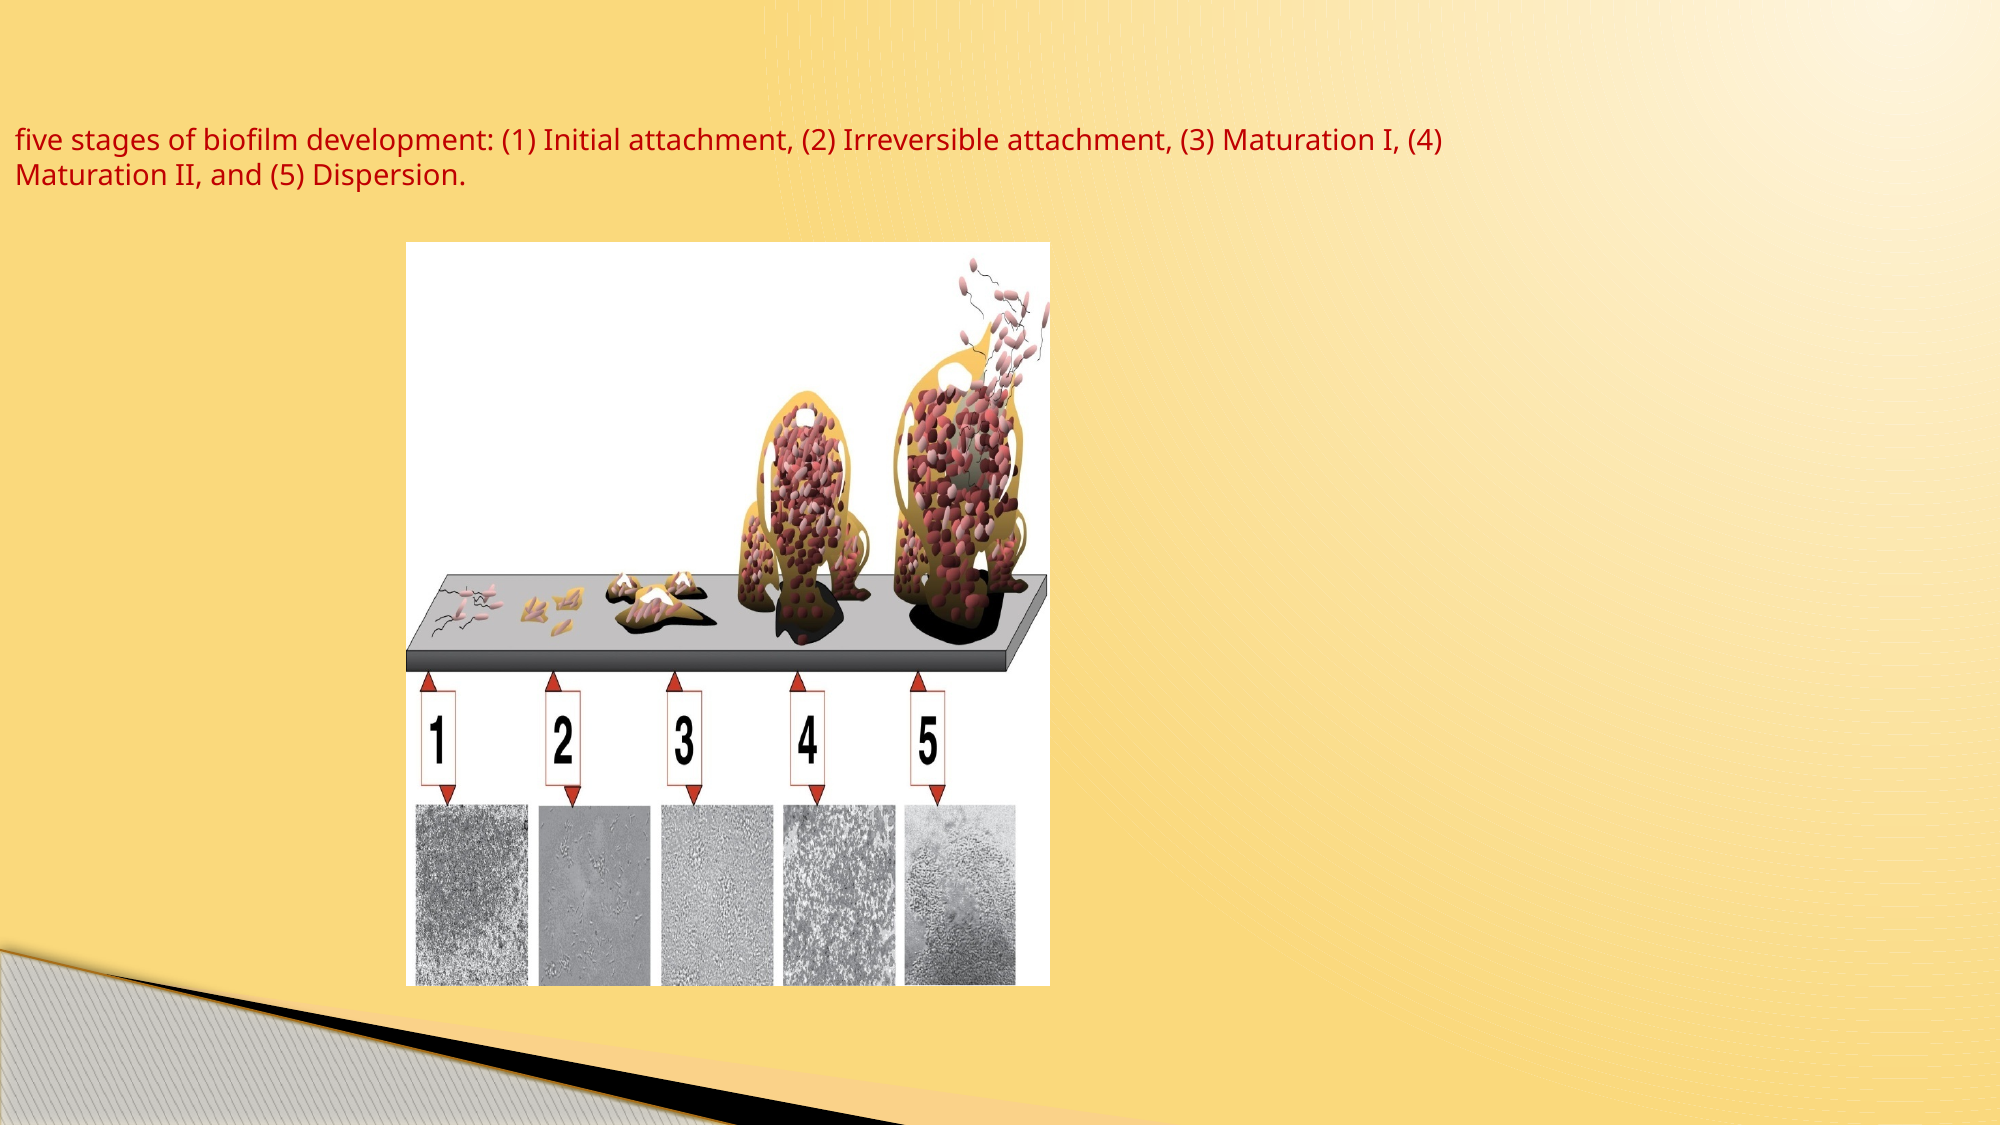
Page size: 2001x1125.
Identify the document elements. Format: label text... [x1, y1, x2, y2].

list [409, 245, 1049, 985]
title five stages of biofilm development: (1) Initial attachment, (2) Irreversible attachment, (3) Maturation I, (4) Maturation II, and (5) Dispersion. [0, 50, 1500, 263]
